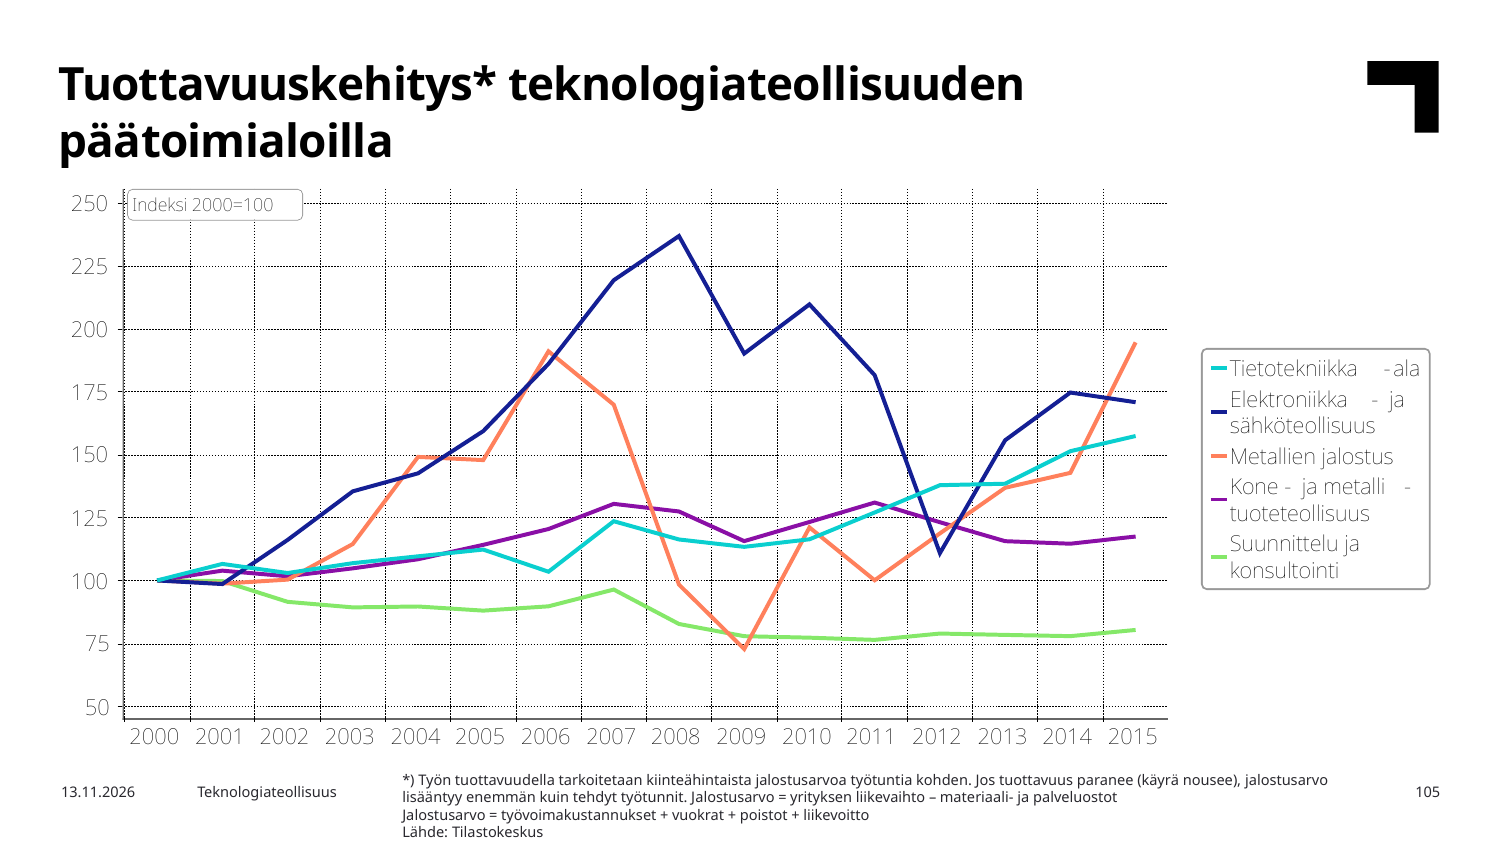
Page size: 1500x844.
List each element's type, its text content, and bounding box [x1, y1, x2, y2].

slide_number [46, 775, 182, 803]
slide_number 105 [1313, 775, 1456, 803]
list Tuottavuuskehitys* teknologiateollisuuden päätoimialoilla [41, 46, 1353, 153]
list *) Työn tuottavuudella tarkoitetaan kiinteähintaista jalostusarvoa työtuntia kohden. Jos tuottavuus paranee (käyrä nousee), jalostusarvo lisääntyy enemmän kuin tehdyt työtunnit. Jalostusarvo = yrityksen liikevaihto – materiaali- ja palveluostot Jalostusarvo = työvoimakustannukset + vuokrat + poistot + liikevoitto Lähde: Tilastokeskus [387, 770, 1350, 791]
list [62, 180, 1439, 763]
footer Teknologiateollisuus [182, 775, 395, 803]
